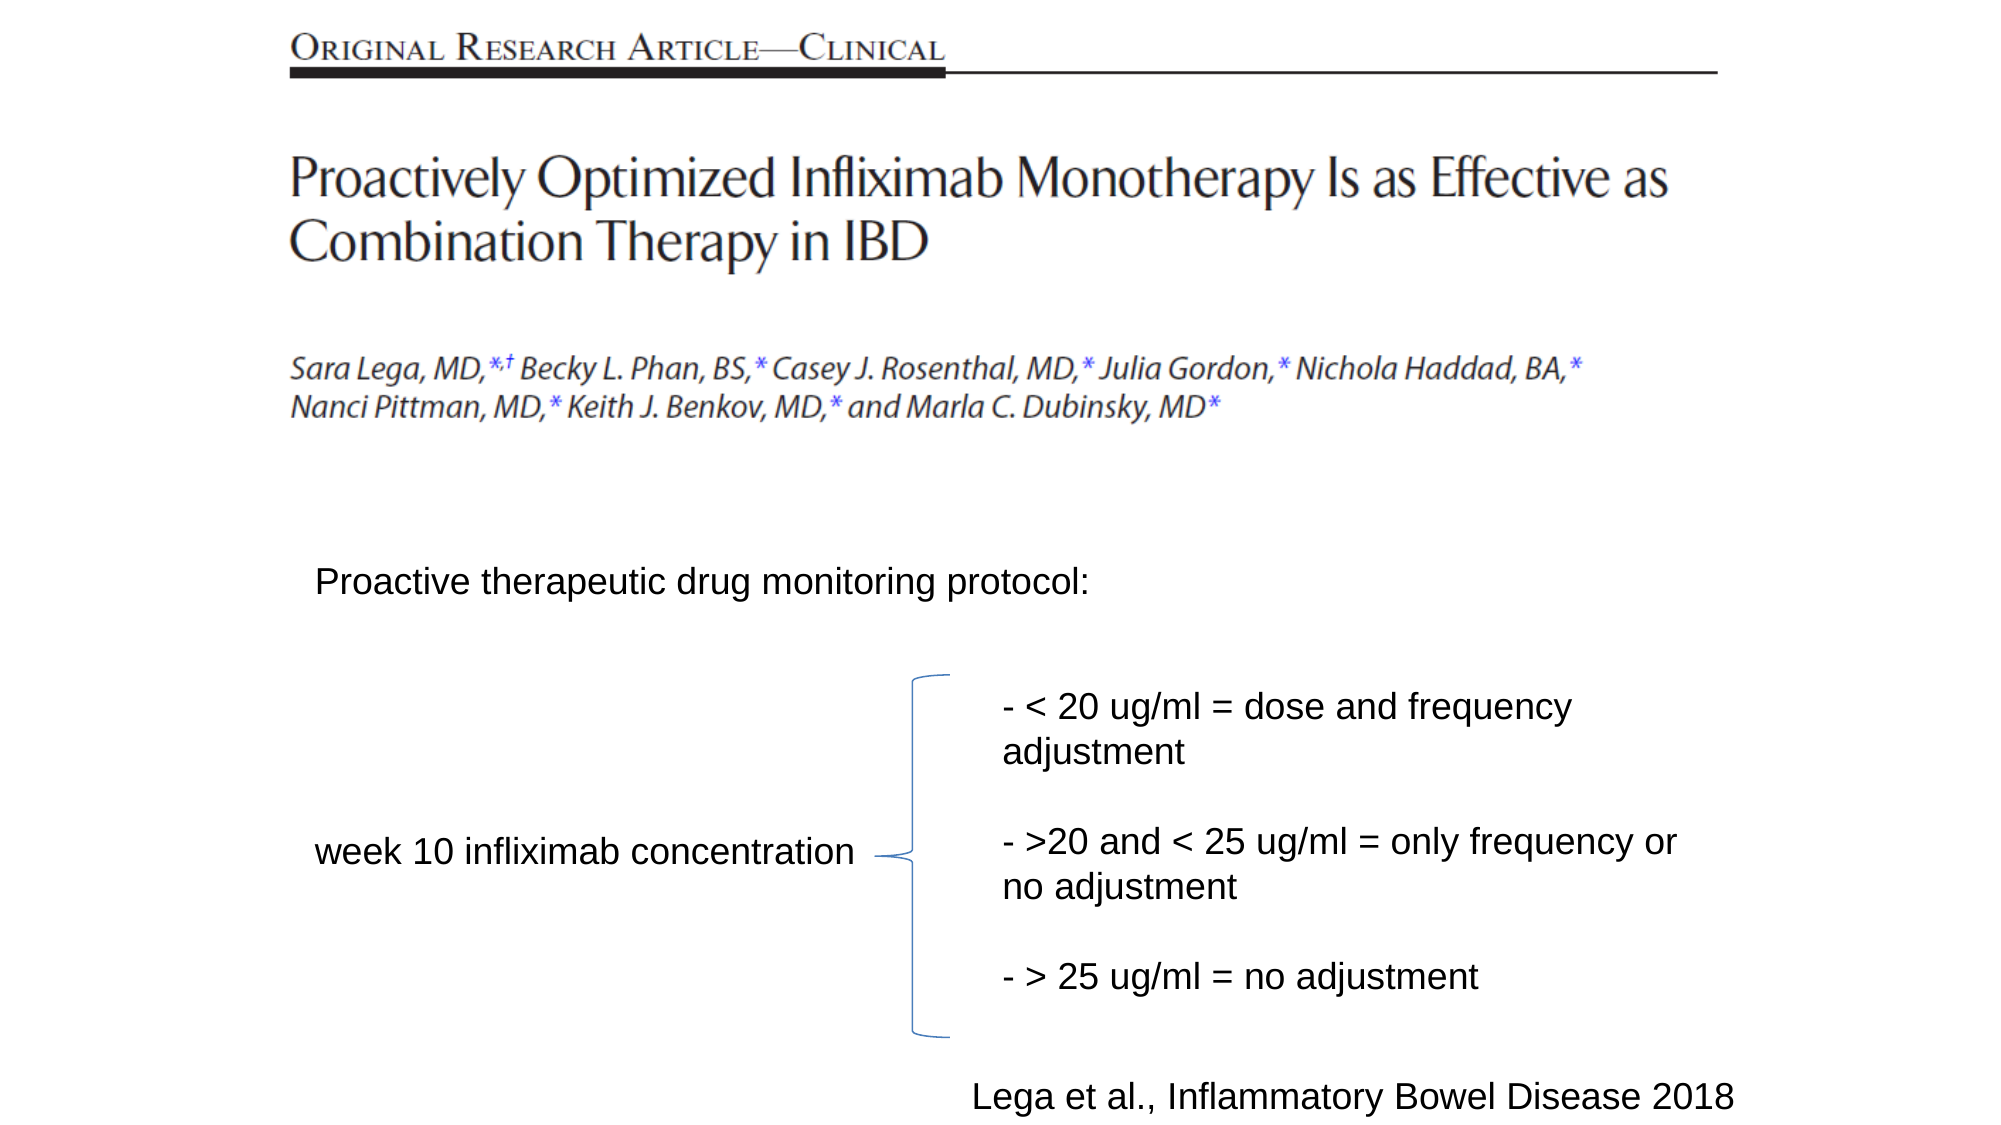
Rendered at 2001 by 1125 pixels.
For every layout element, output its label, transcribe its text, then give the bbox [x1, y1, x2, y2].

text_box Proactive therapeutic drug monitoring protocol: week 10 infliximab concentration [300, 549, 1700, 880]
text_box [874, 674, 950, 1039]
text_box Lega et al., Inflammatory Bowel Disease 2018 [931, 1064, 1750, 1124]
picture [249, 0, 1751, 461]
text_box - < 20 ug/ml = dose and frequency adjustment - >20 and < 25 ug/ml = only frequency or no adjustment - > 25 ug/ml = no adjustment [987, 674, 1725, 1005]
